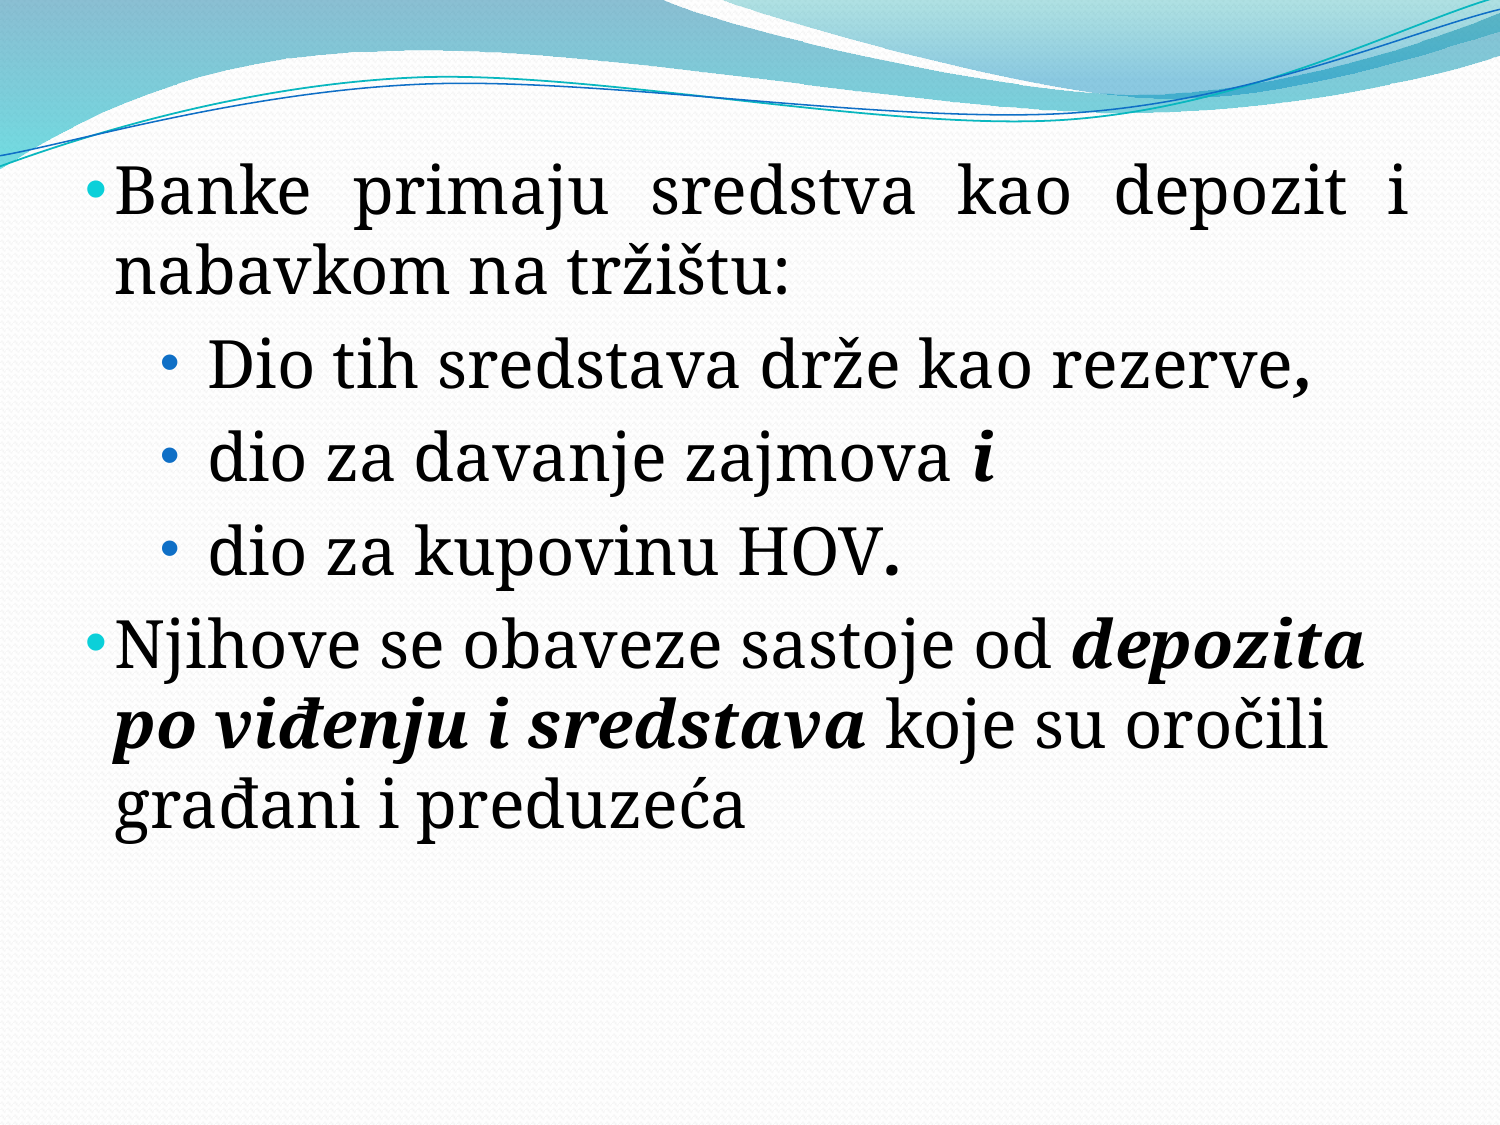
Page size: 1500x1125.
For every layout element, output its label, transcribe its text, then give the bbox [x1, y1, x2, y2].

list Banke primaju sredstva kao depozit i nabavkom na tržištu: Dio tih sredstava drže kao rezerve, dio za davanje zajmova i dio za kupovinu HOV. Njihove se obaveze sastoje od depozita po viđenju i sredstava koje su oročili građani i preduzeća [70, 140, 1425, 1038]
